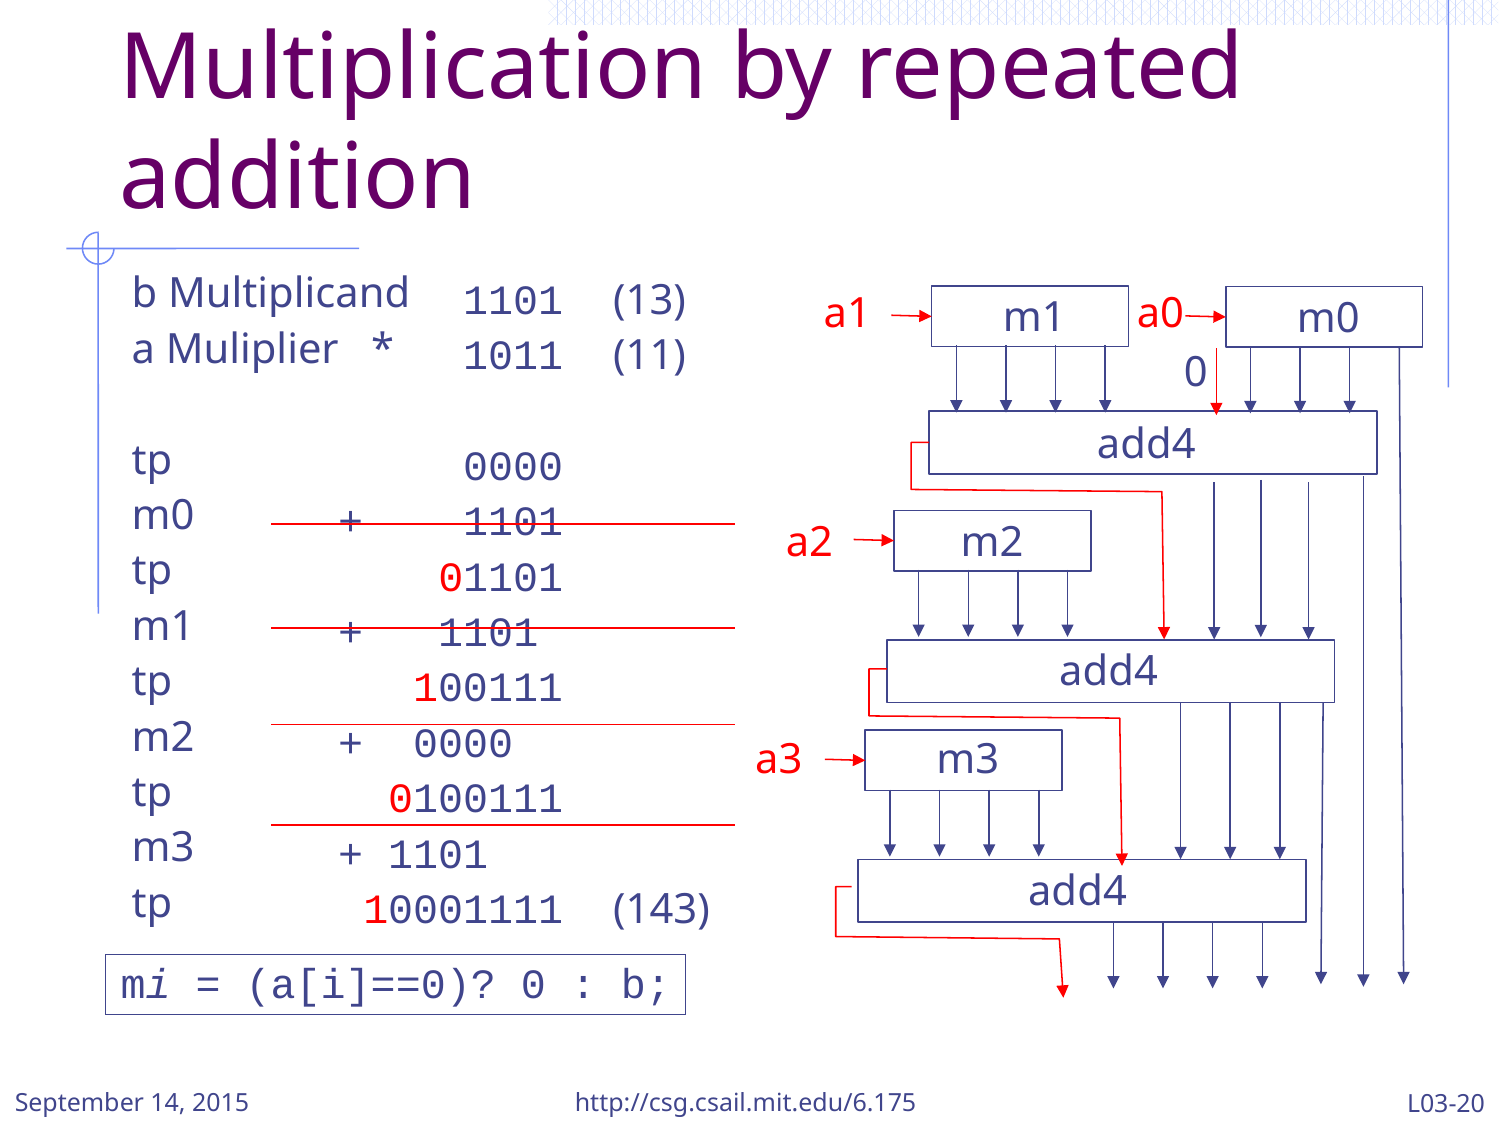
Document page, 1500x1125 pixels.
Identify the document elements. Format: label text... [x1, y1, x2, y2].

text_box mi = (a[i]==0)? 0 : b; [105, 954, 686, 1015]
slide_number L03-20 [1337, 1082, 1500, 1125]
text_box 1101 (13) 1011 (11) 0000 + 1101 01101 + 1101 100111 + 0000 0100111 + 1101 10001111 (143) [426, 635, 732, 724]
title Multiplication by repeated addition [104, 46, 1380, 235]
text_box 1101 (13) 1011 (11) 0000 + 1101 01101 + 1101 100111 + 0000 0100111 + 1101 10001111 (143) [426, 733, 732, 824]
text_box 1101 (13) 1011 (11) 0000 + 1101 01101 + 1101 100111 + 0000 0100111 + 1101 10001111 (143) [426, 532, 732, 627]
text_box 1101 (13) 1011 (11) 0000 + 1101 01101 + 1101 100111 + 0000 0100111 + 1101 10001111 (143) [426, 270, 758, 523]
text_box 1101 (13) 1011 (11) 0000 + 1101 01101 + 1101 100111 + 0000 0100111 + 1101 10001111 (143) [298, 834, 732, 940]
footer http://csg.csail.mit.edu/6.175 [508, 1081, 984, 1125]
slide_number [0, 1081, 300, 1125]
text_box b Multiplicand a Muliplier * tp m0 tp m1 tp m2 tp m3 tp [116, 264, 426, 934]
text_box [737, 283, 1423, 998]
